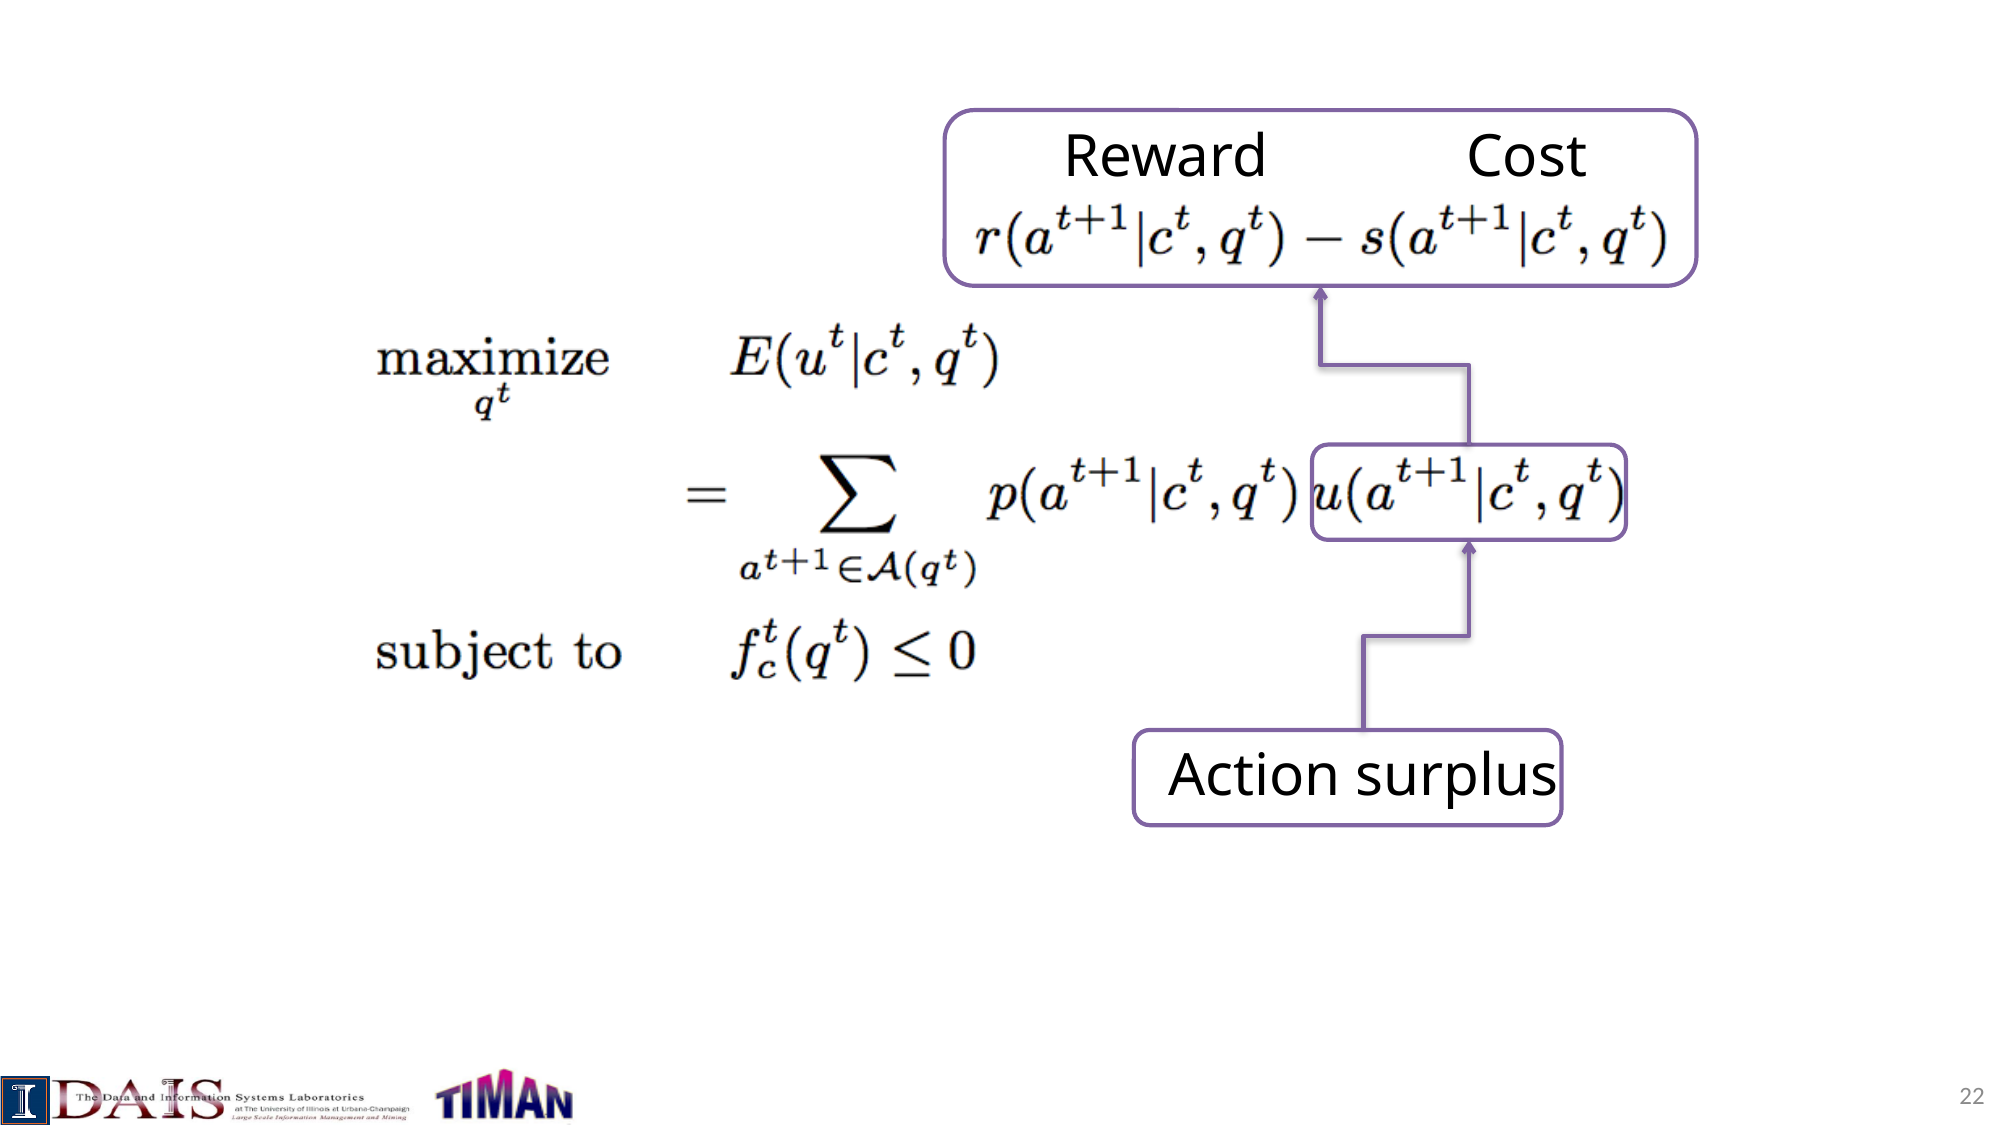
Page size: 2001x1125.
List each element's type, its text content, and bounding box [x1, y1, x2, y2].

text_box Action surplus [1153, 730, 1574, 815]
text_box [1315, 290, 1475, 440]
text_box [1131, 727, 1563, 828]
picture [372, 315, 1630, 701]
picture [0, 1064, 584, 1125]
slide_number 22 [1533, 1065, 2000, 1125]
text_box [942, 107, 1699, 288]
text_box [1314, 575, 1506, 695]
picture [967, 196, 1675, 281]
